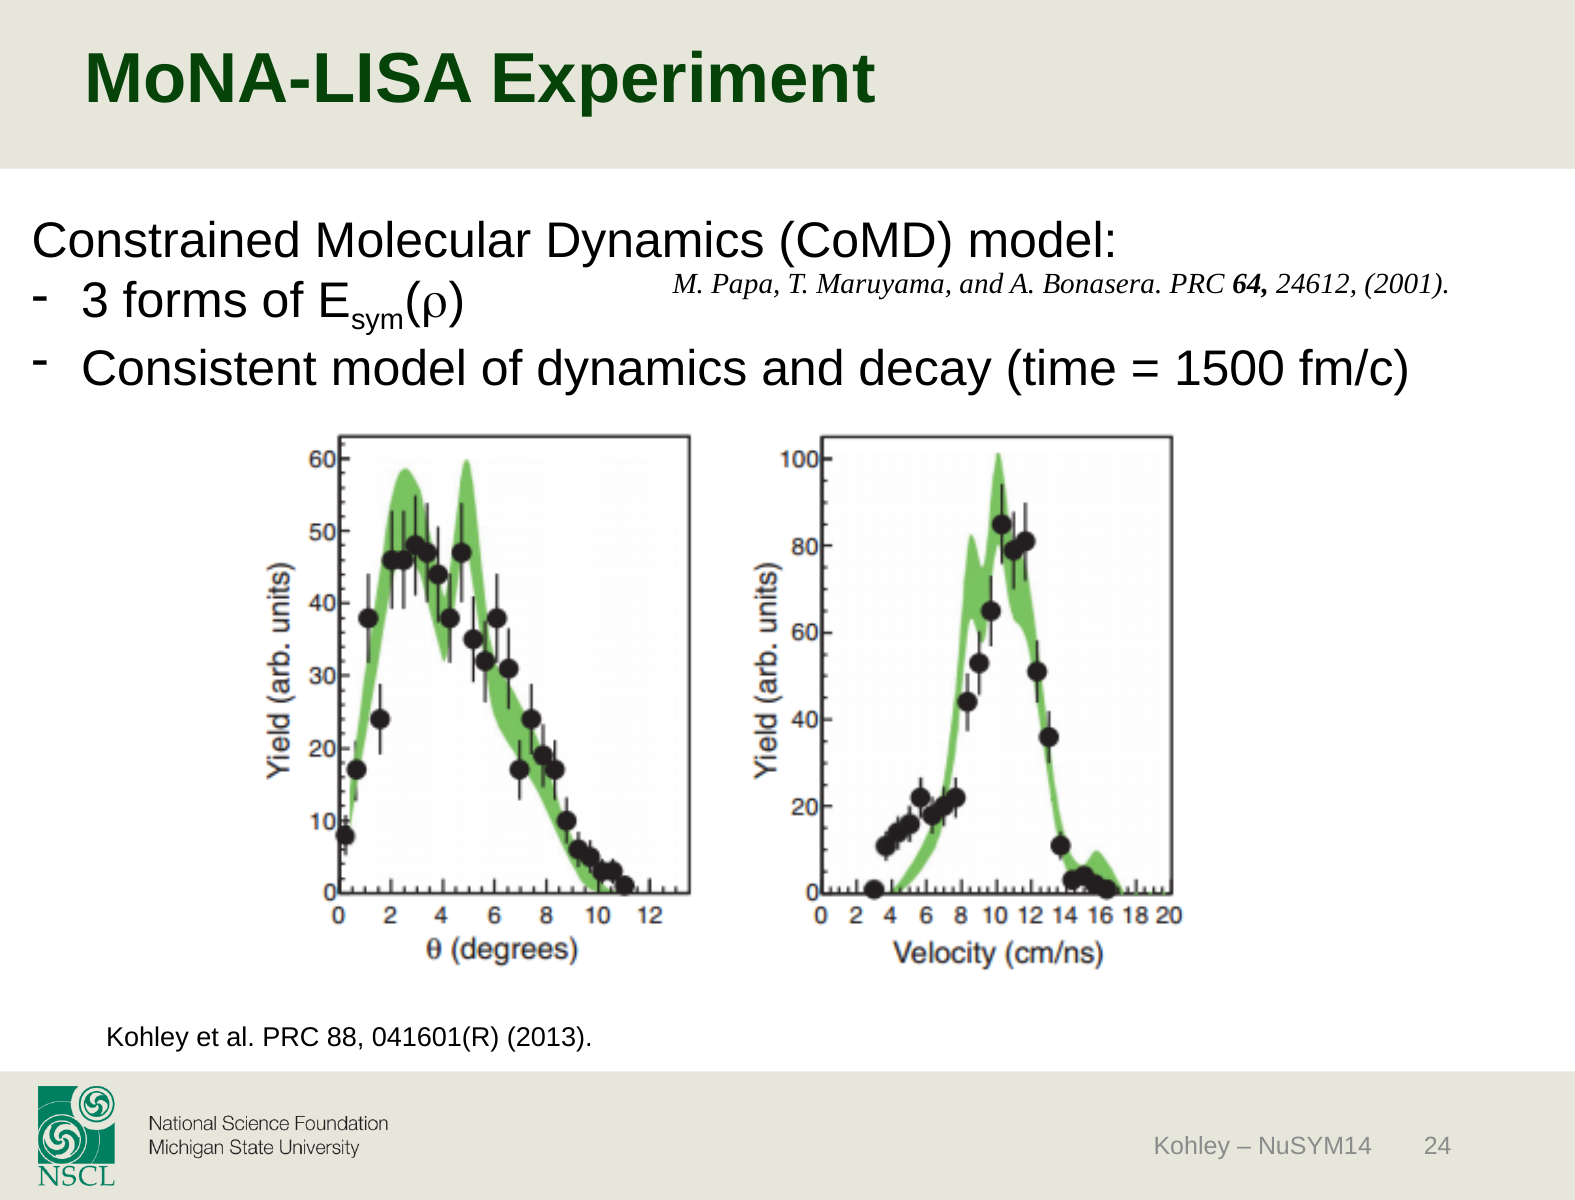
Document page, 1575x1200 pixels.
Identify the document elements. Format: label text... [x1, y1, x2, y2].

text_box Kohley et al. PRC 88, 041601(R) (2013). [91, 1012, 608, 1060]
slide_number 24 [1387, 1112, 1467, 1176]
text_box Constrained Molecular Dynamics (CoMD) model: 3 forms of Esym(r) Consistent model of dynamics and decay (time = 1500 fm/c) [16, 199, 1427, 403]
footer Kohley – NuSYM14 [855, 1112, 1387, 1176]
text_box M. Papa, T. Maruyama, and A. Bonasera. PRC 64, 24612, (2001). [657, 257, 1575, 307]
title MoNA-LISA Experiment [74, 37, 1501, 123]
picture [0, 0, 1575, 1200]
